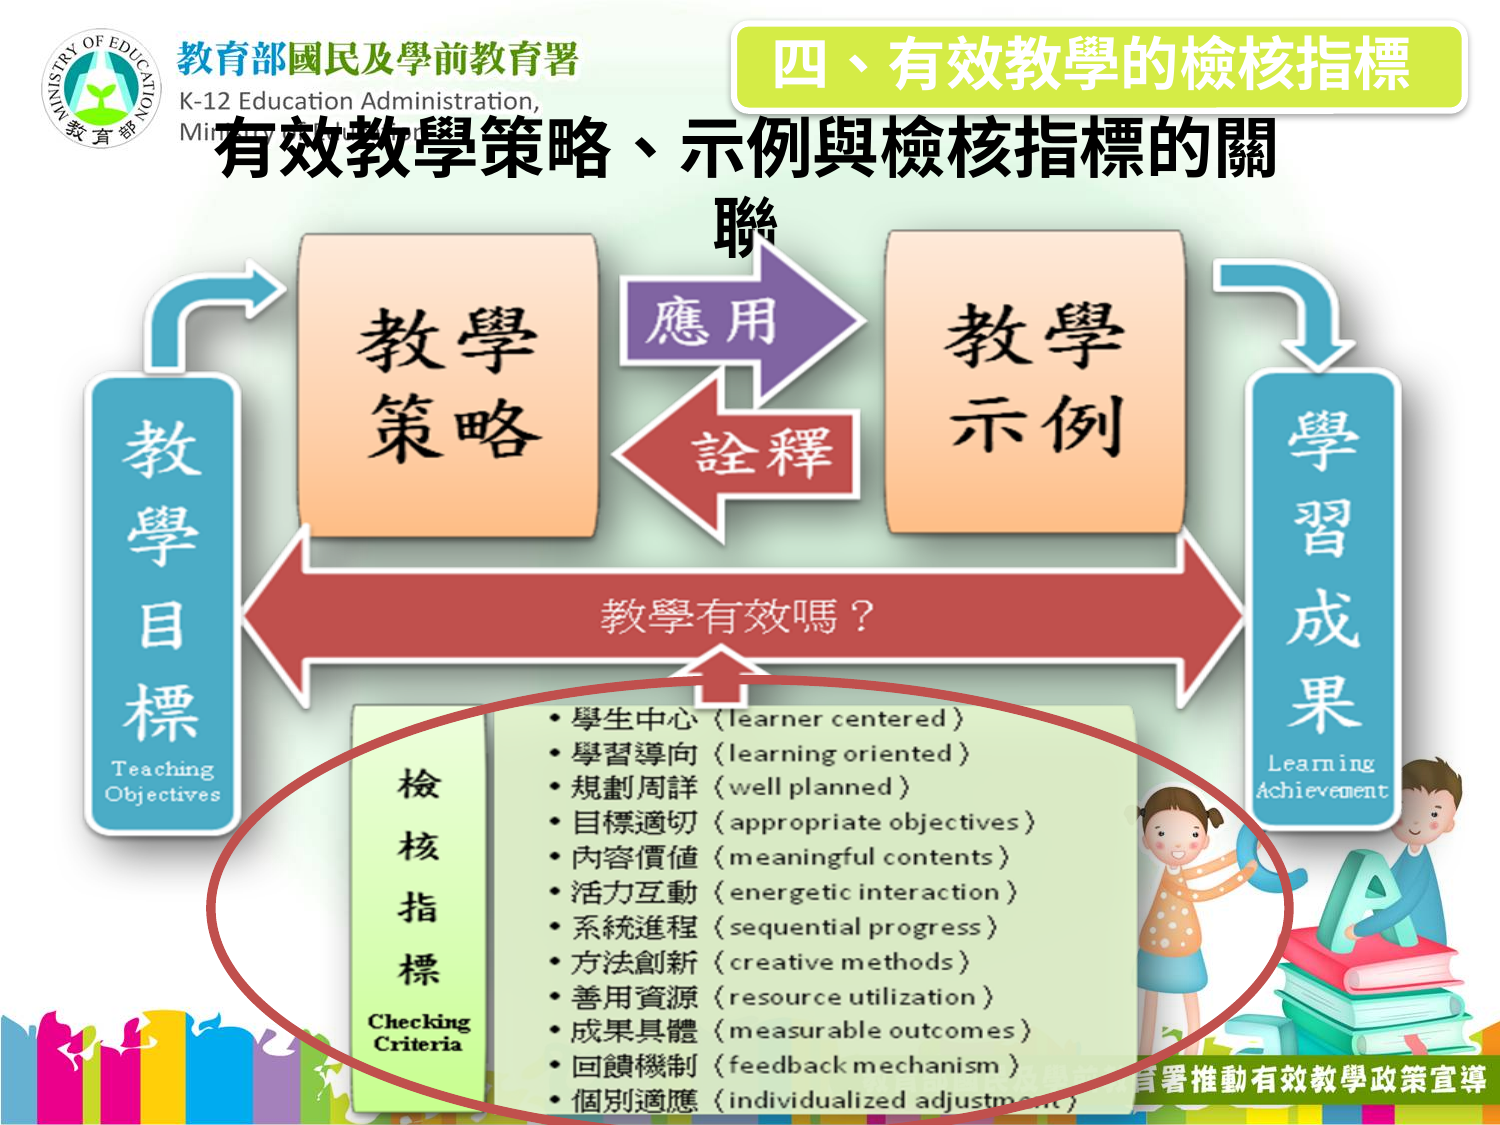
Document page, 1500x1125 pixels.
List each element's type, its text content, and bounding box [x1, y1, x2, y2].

picture [0, 0, 1500, 1125]
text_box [733, 23, 1466, 111]
title 有效教學策略、示例與檢核指標的關聯 [163, 116, 1329, 209]
